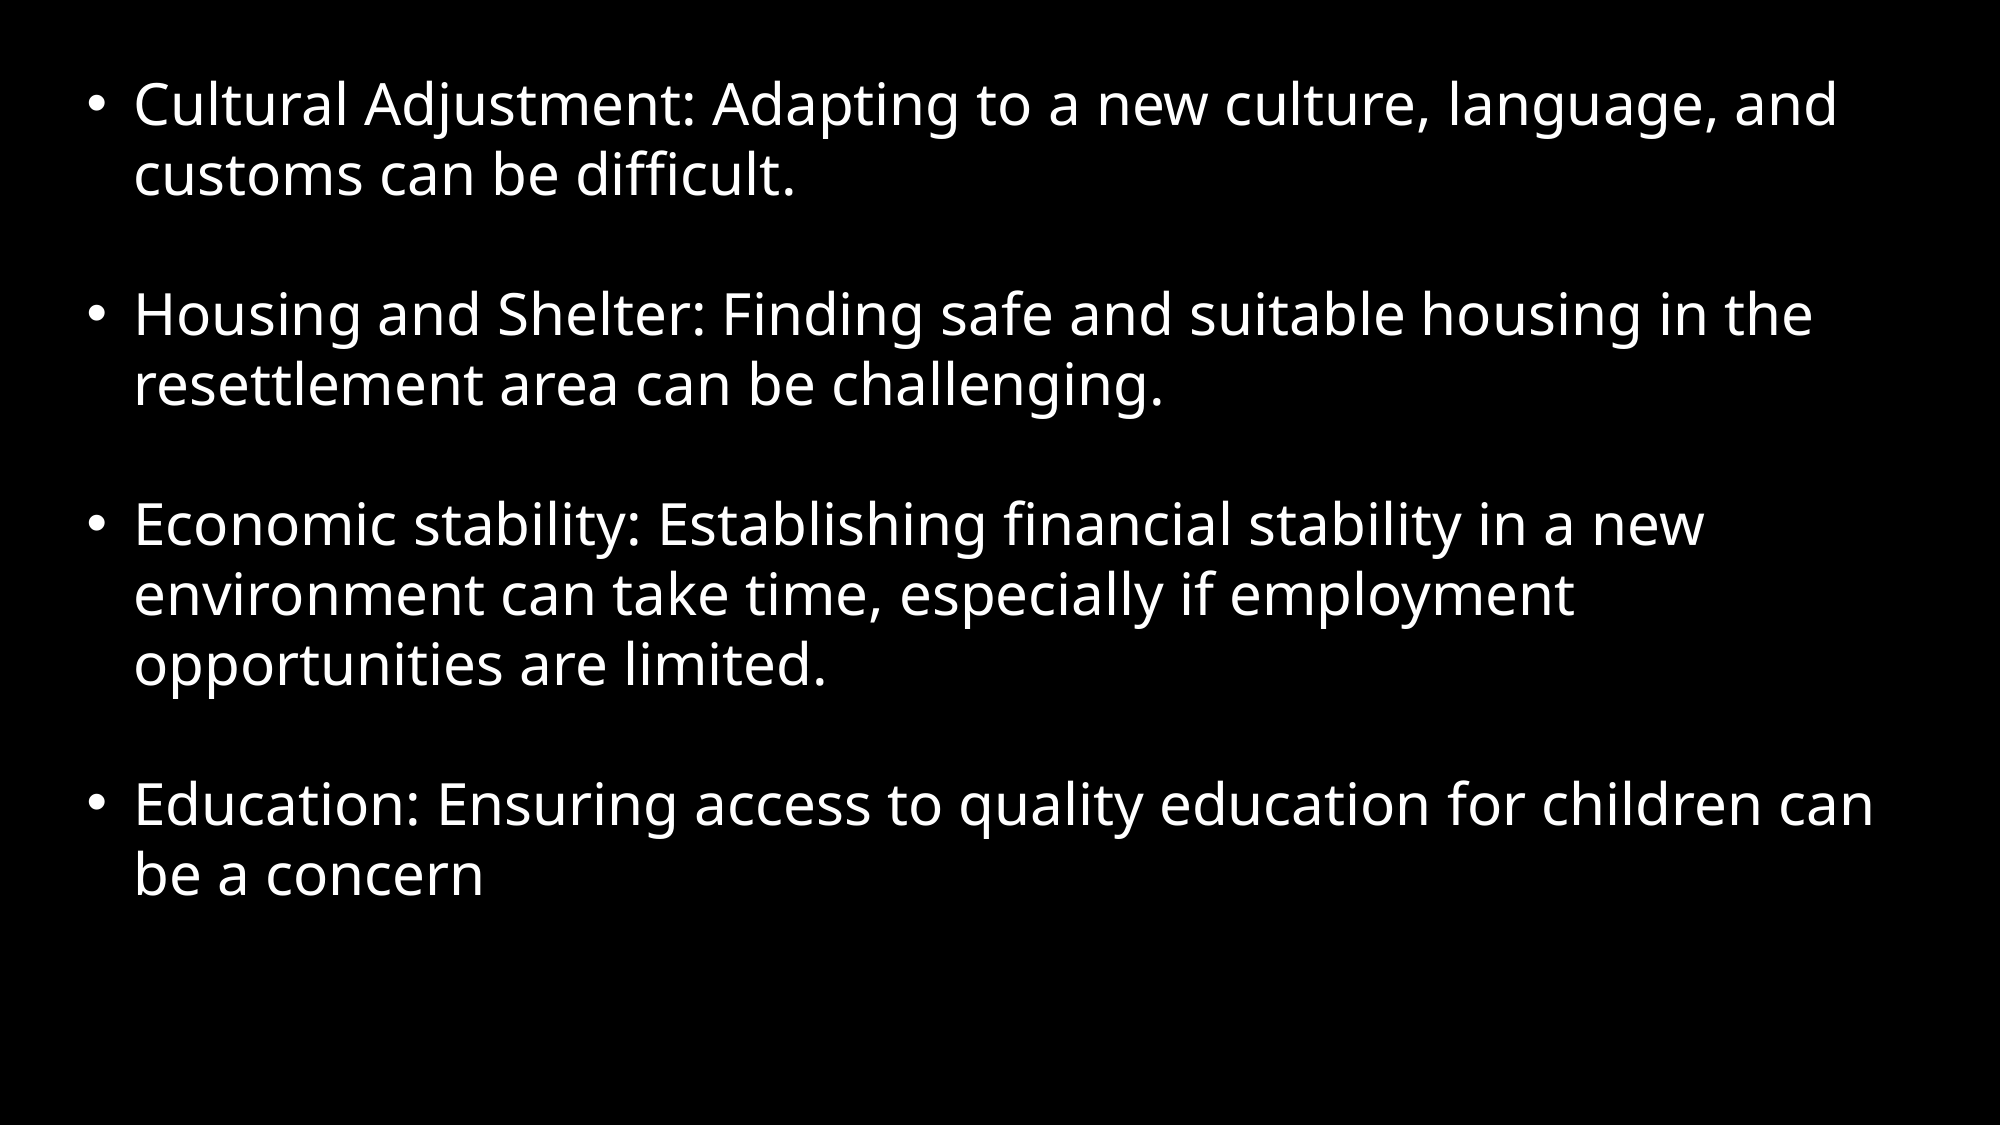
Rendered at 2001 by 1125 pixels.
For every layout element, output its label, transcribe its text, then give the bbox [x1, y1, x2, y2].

text_box Cultural Adjustment: Adapting to a new culture, language, and customs can be difficult. Housing and Shelter: Finding safe and suitable housing in the resettlement area can be challenging. Economic stability: Establishing financial stability in a new environment can take time, especially if employment opportunities are limited. Education: Ensuring access to quality education for children can be a concern [71, 59, 1958, 915]
